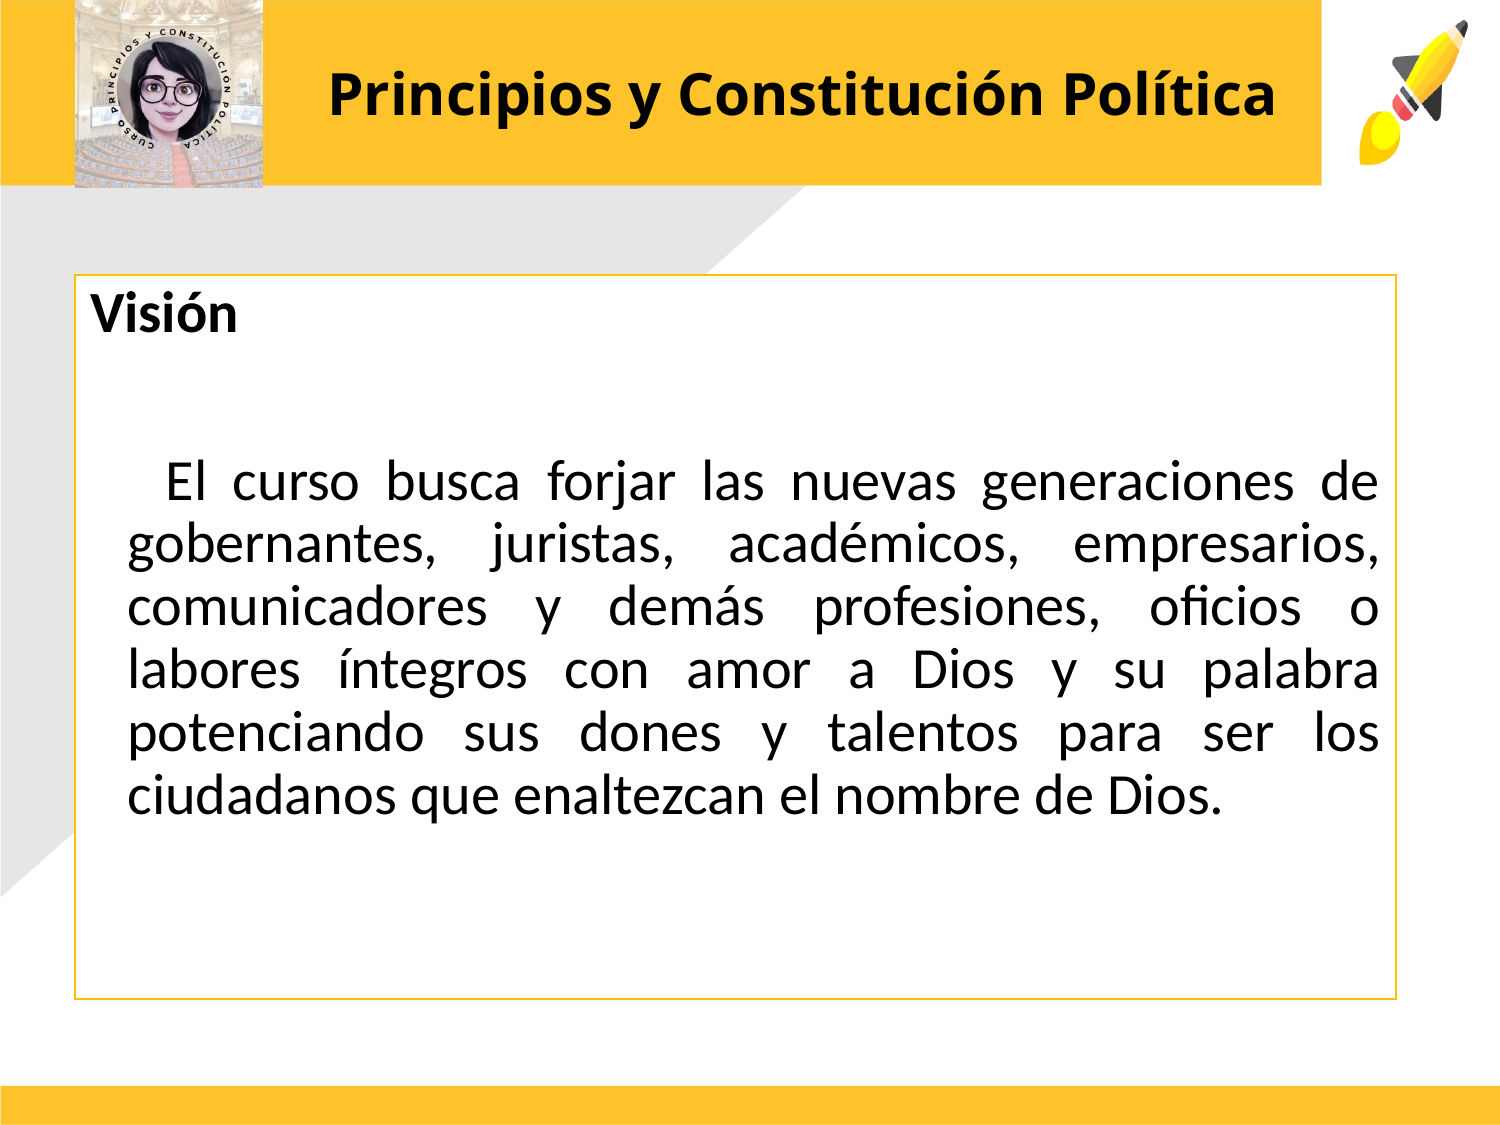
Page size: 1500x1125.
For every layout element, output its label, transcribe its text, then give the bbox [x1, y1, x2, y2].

list Visión El curso busca forjar las nuevas generaciones de gobernantes, juristas, académicos, empresarios, comunicadores y demás profesiones, oficios o labores íntegros con amor a Dios y su palabra potenciando sus dones y talentos para ser los ciudadanos que enaltezcan el nombre de Dios. [74, 274, 1397, 1000]
text_box Principios y Constitución Política [312, 50, 1300, 135]
picture [0, 0, 1500, 1125]
